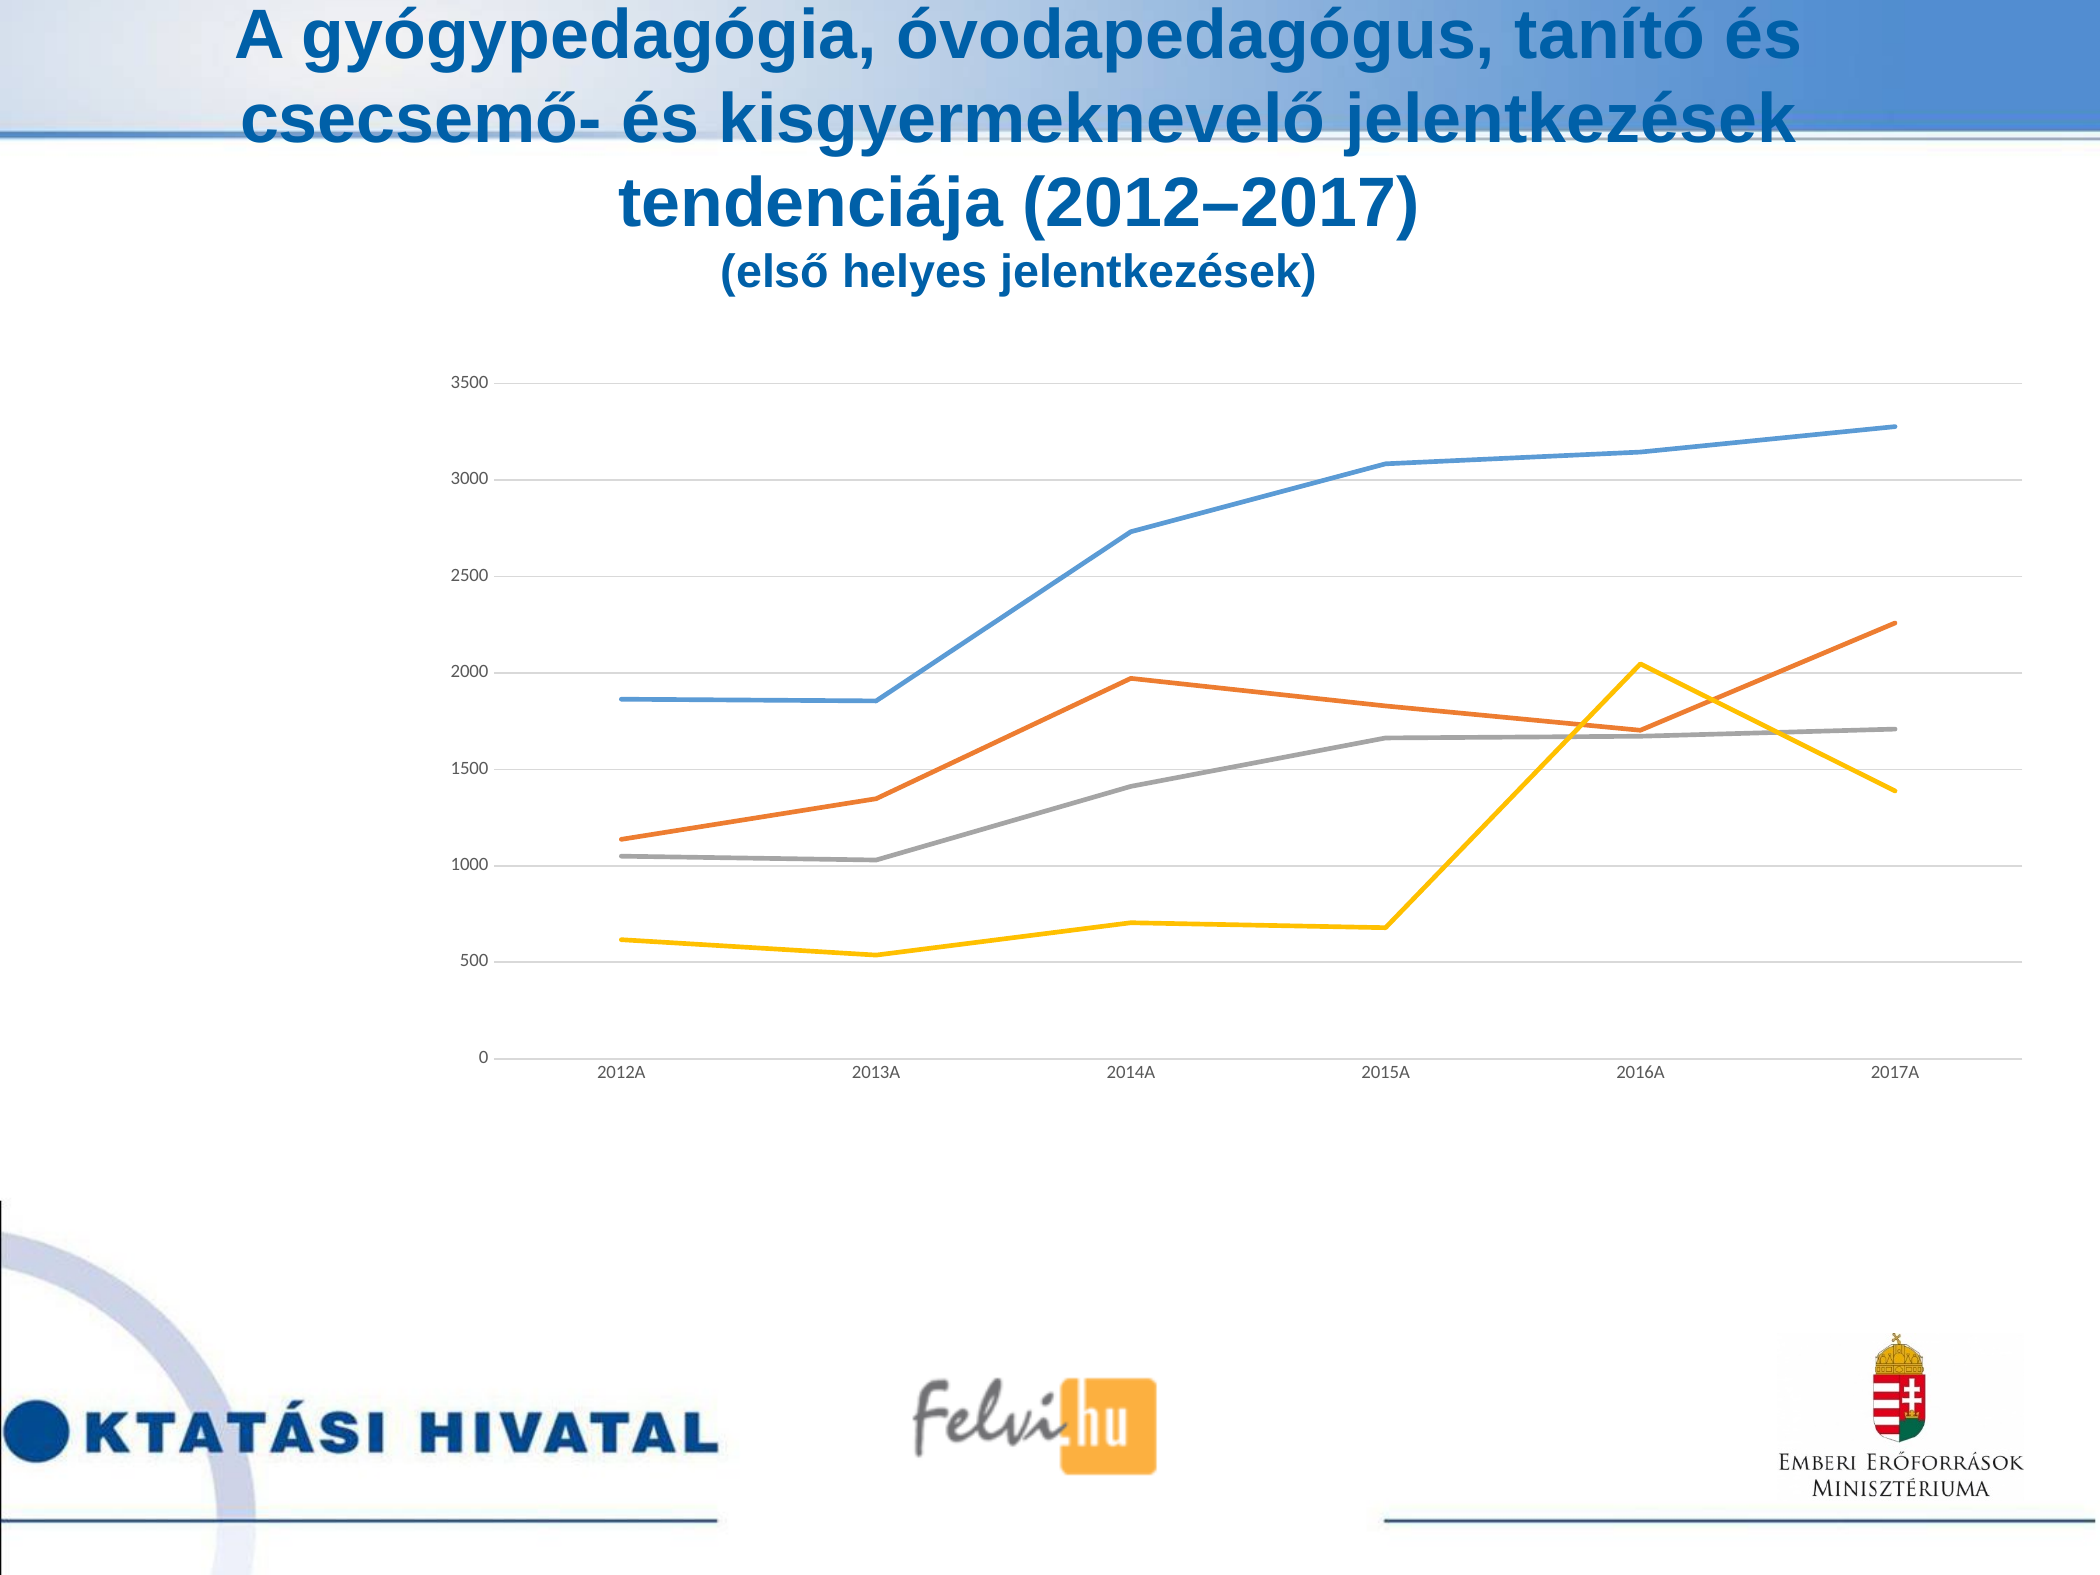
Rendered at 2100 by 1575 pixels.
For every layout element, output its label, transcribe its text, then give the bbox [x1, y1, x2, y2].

title A gyógypedagógia, óvodapedagógus, tanító és csecsemő- és kisgyermeknevelő jelentkezések tendenciája (2012–2017) (első helyes jelentkezések) [74, 43, 1965, 242]
chart [40, 348, 2024, 1301]
picture [0, 0, 2100, 1575]
